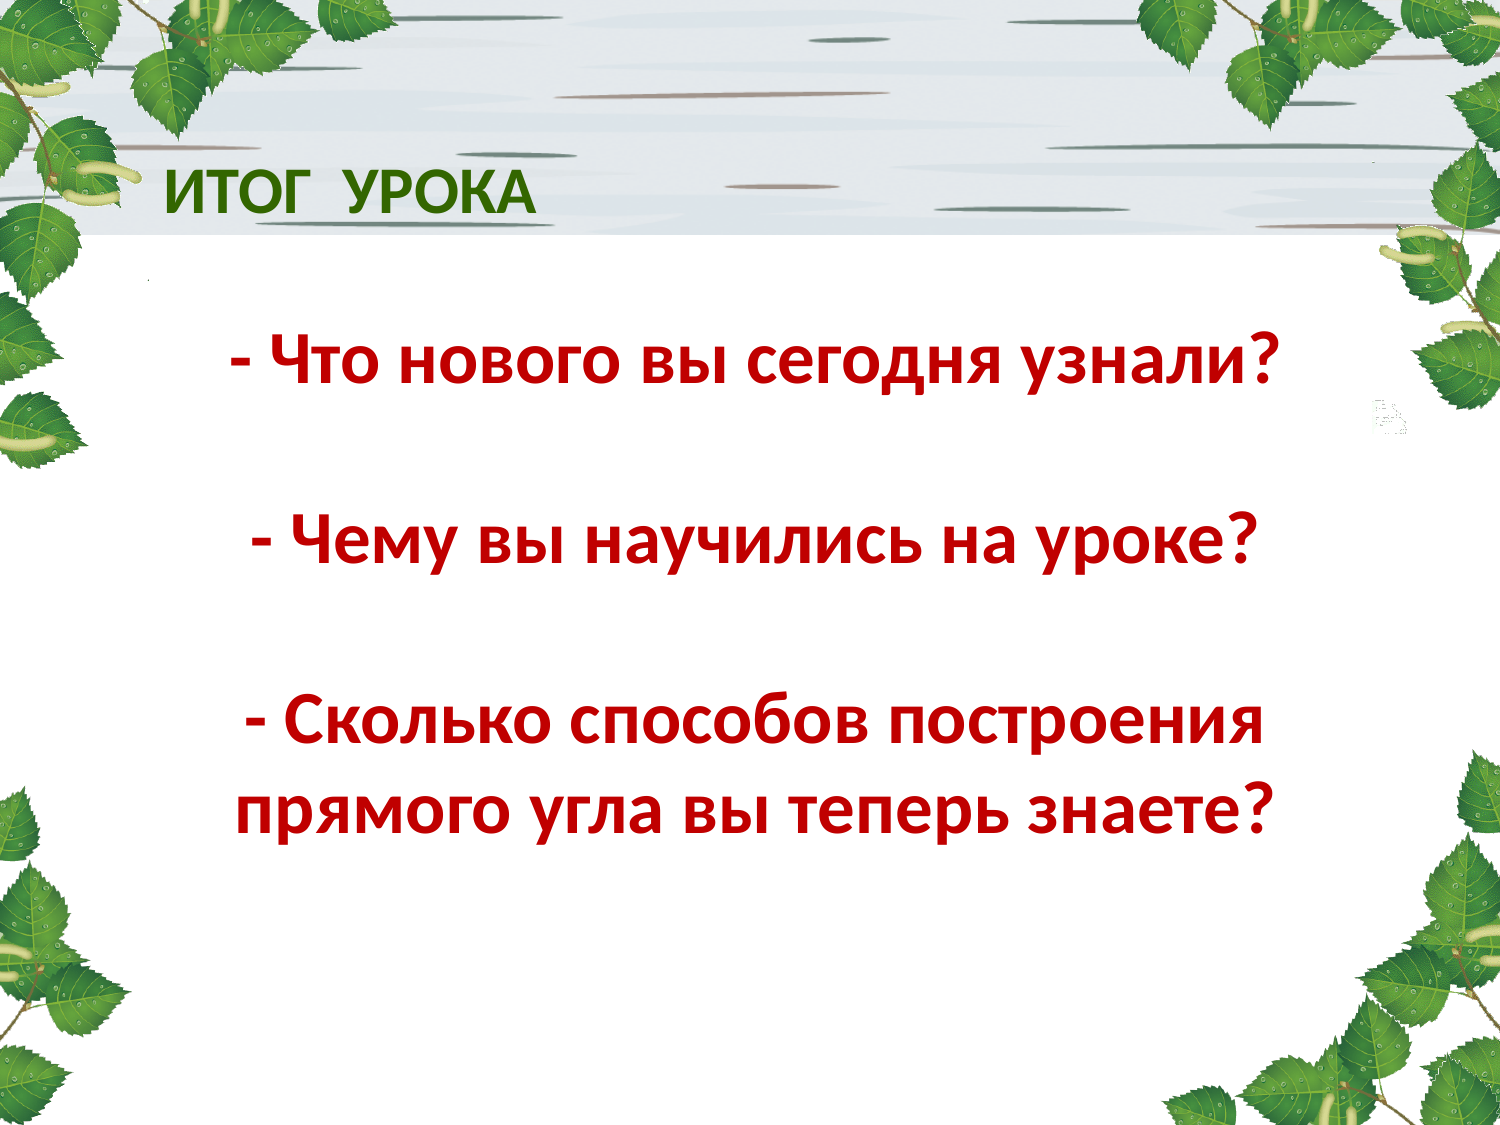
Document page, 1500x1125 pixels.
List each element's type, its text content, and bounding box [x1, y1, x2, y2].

list ИТОГ УРОКА [118, 46, 1394, 235]
picture [0, 785, 132, 1125]
picture [1160, 749, 1500, 1125]
title - Что нового вы сегодня узнали? - Чему вы научились на уроке? - Сколько способов построения прямого угла вы теперь знаете? [118, 235, 1394, 947]
picture [0, 0, 1500, 469]
